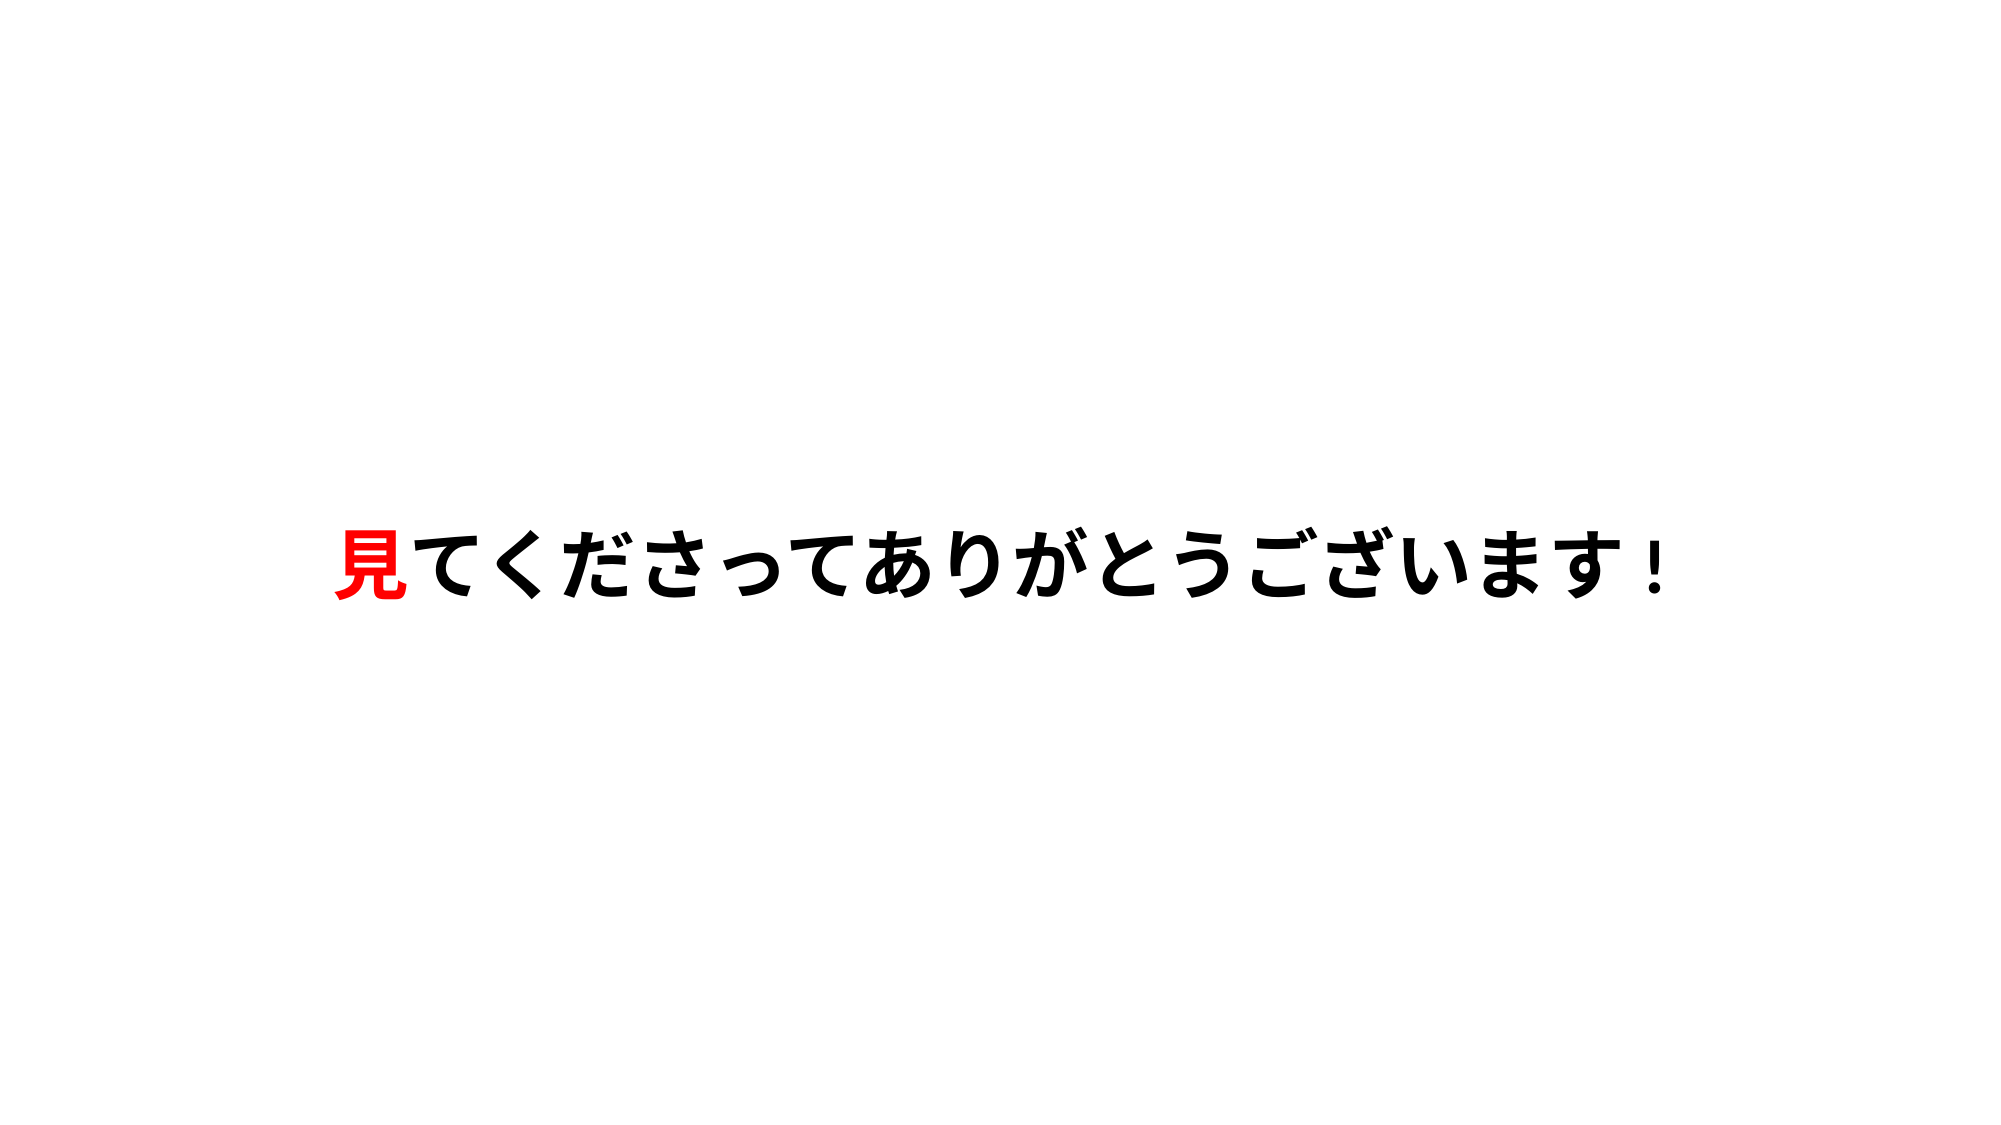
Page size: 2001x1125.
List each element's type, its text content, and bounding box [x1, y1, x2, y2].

title 見てくださってありがとうございます! [299, 468, 1701, 657]
